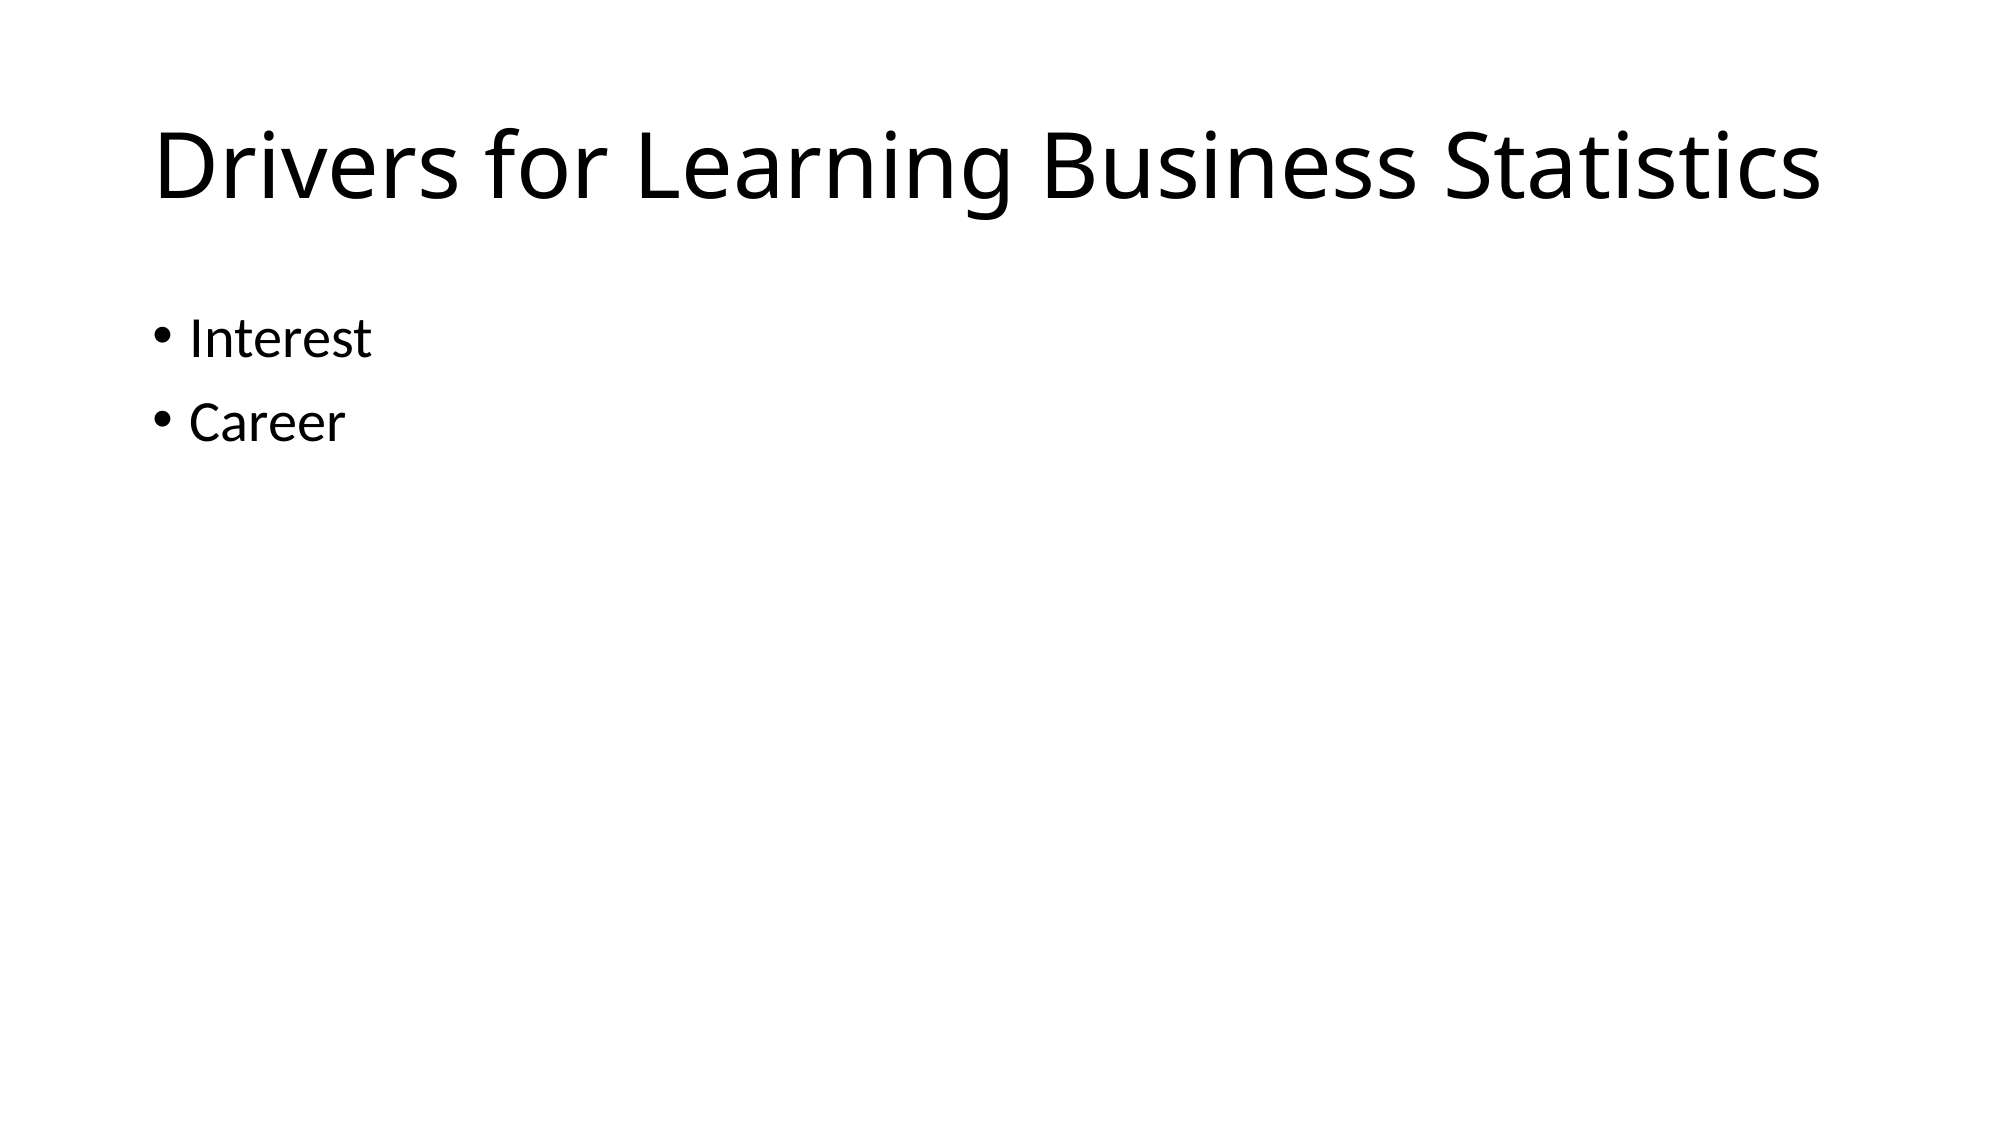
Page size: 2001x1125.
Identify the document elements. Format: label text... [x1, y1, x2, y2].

list Interest Career [137, 299, 1863, 1014]
title Drivers for Learning Business Statistics [137, 59, 1863, 278]
